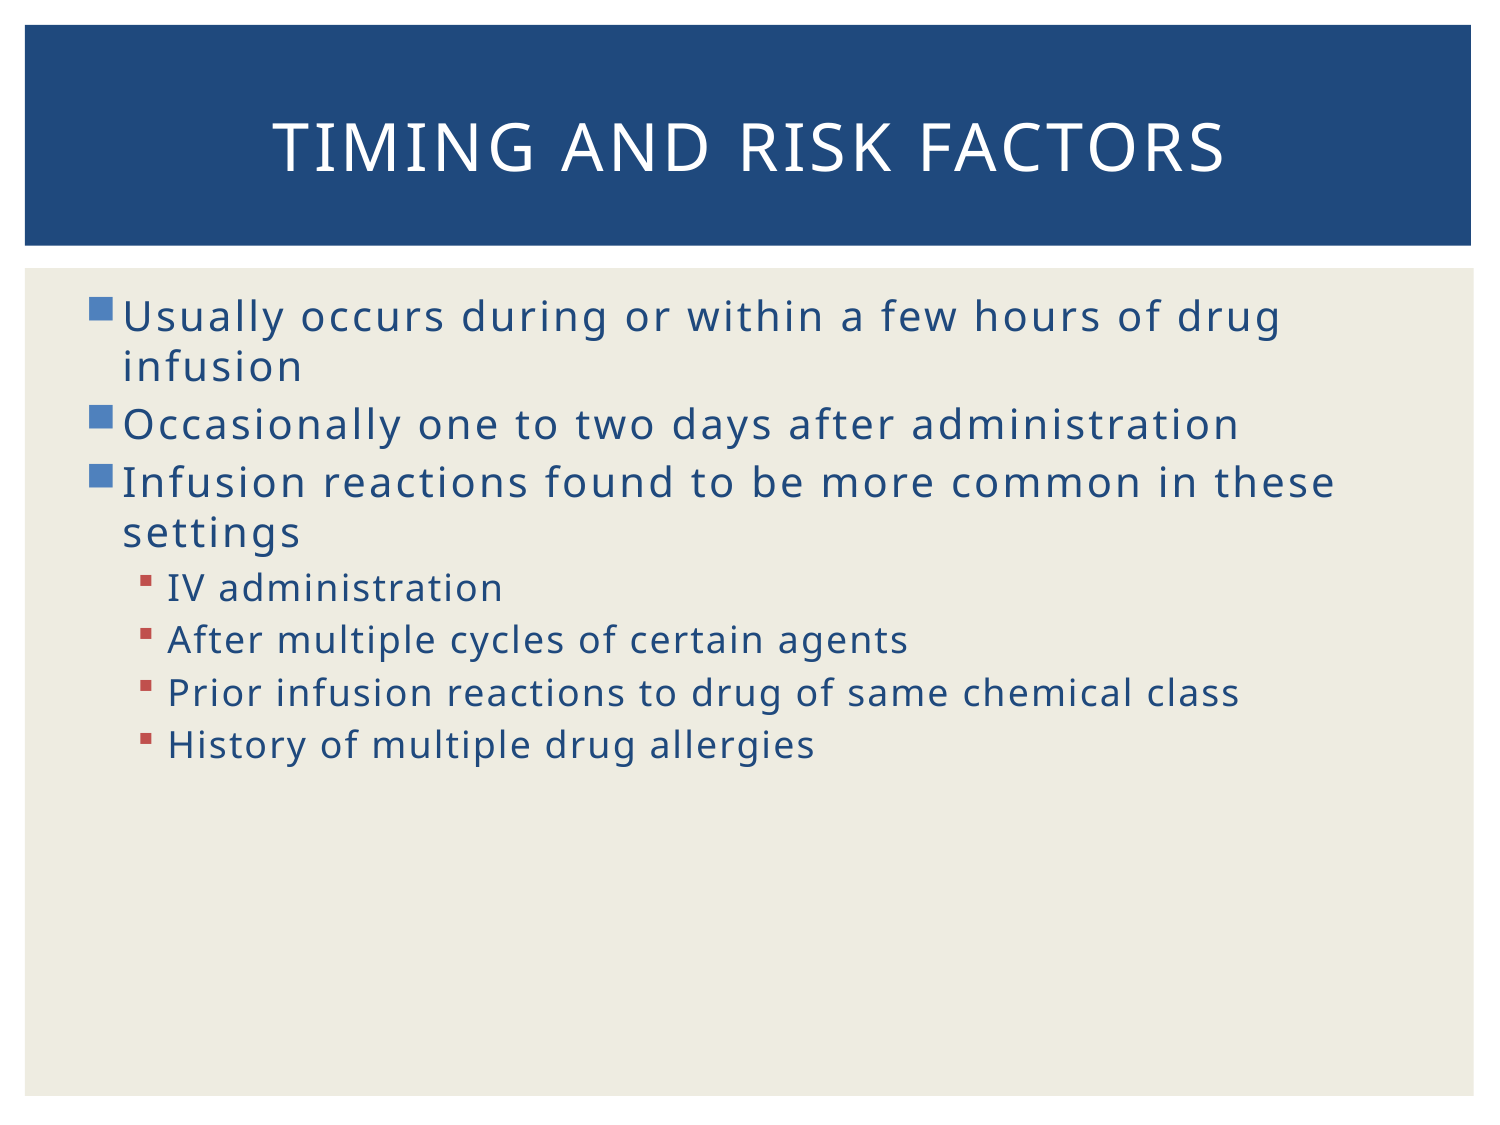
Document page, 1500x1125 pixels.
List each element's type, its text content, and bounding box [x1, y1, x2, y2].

list Usually occurs during or within a few hours of drug infusion Occasionally one to two days after administration Infusion reactions found to be more common in these settings IV administration After multiple cycles of certain agents Prior infusion reactions to drug of same chemical class History of multiple drug allergies [62, 281, 1442, 1005]
title Timing and risk factors [62, 58, 1438, 232]
